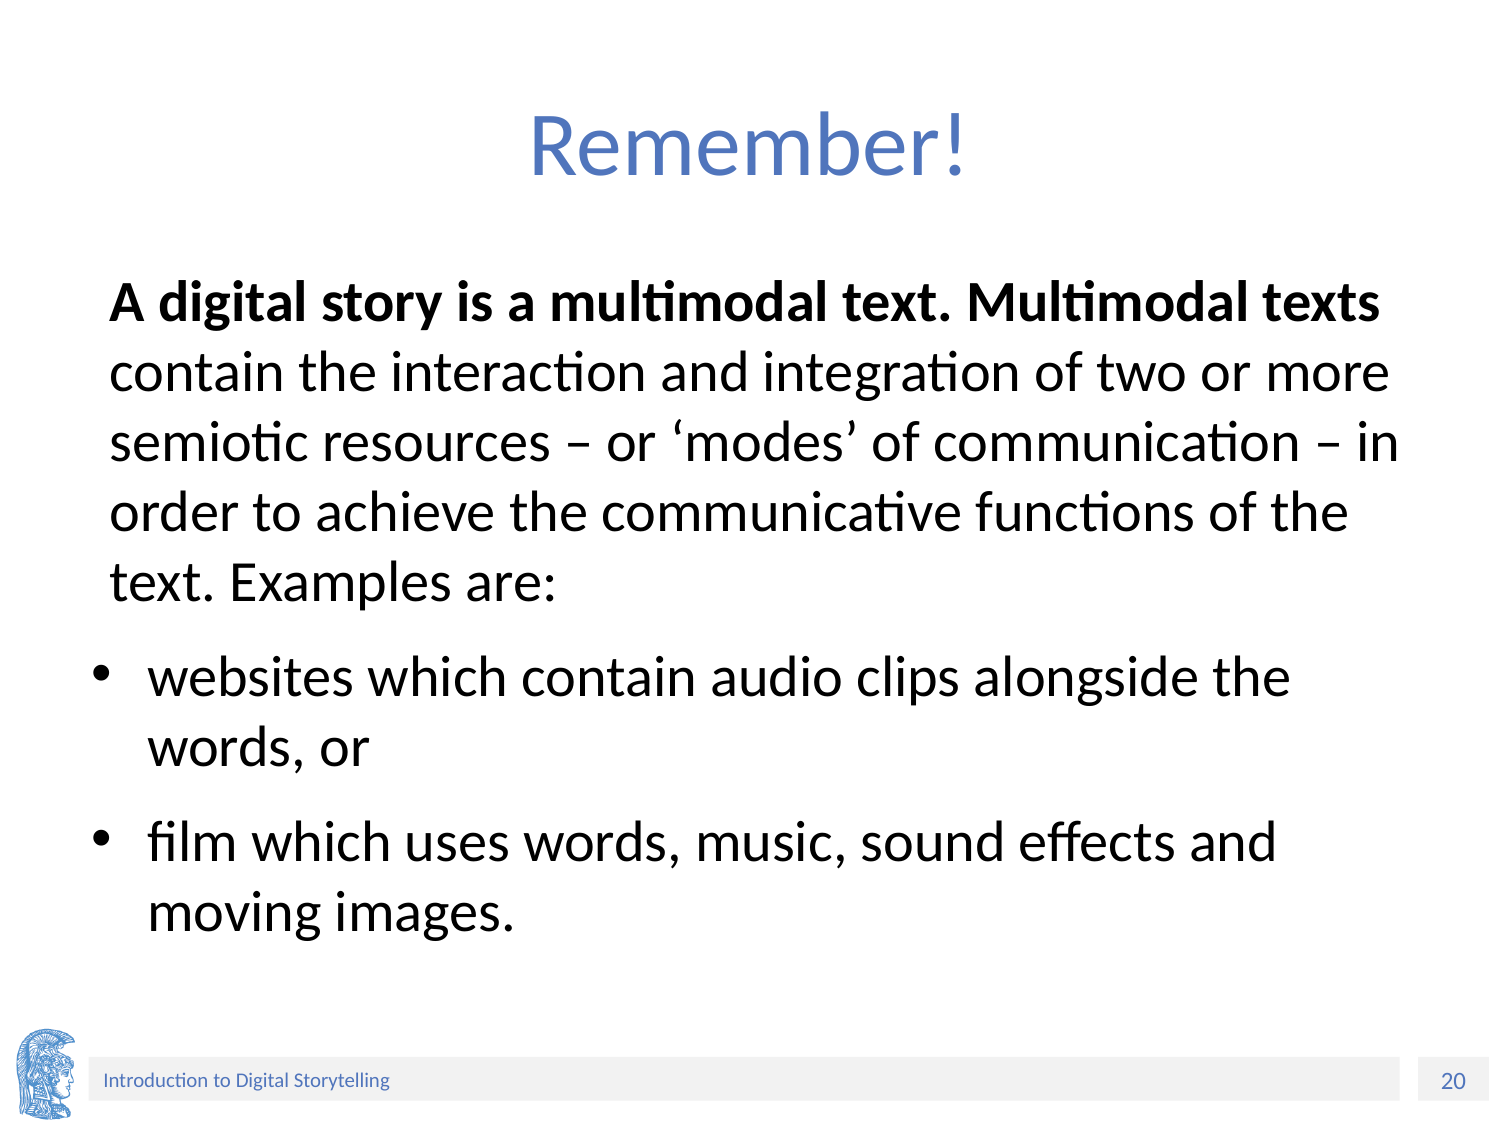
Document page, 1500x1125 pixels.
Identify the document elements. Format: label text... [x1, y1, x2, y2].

list A digital story is a multimodal text. Multimodal texts contain the interaction and integration of two or more semiotic resources – or ‘modes’ of communication – in order to achieve the communicative functions of the text. Examples are: websites which contain audio clips alongside the words, or film which uses words, music, sound effects and moving images. [76, 255, 1427, 998]
picture [9, 1025, 81, 1120]
title Remember! [75, 45, 1425, 233]
